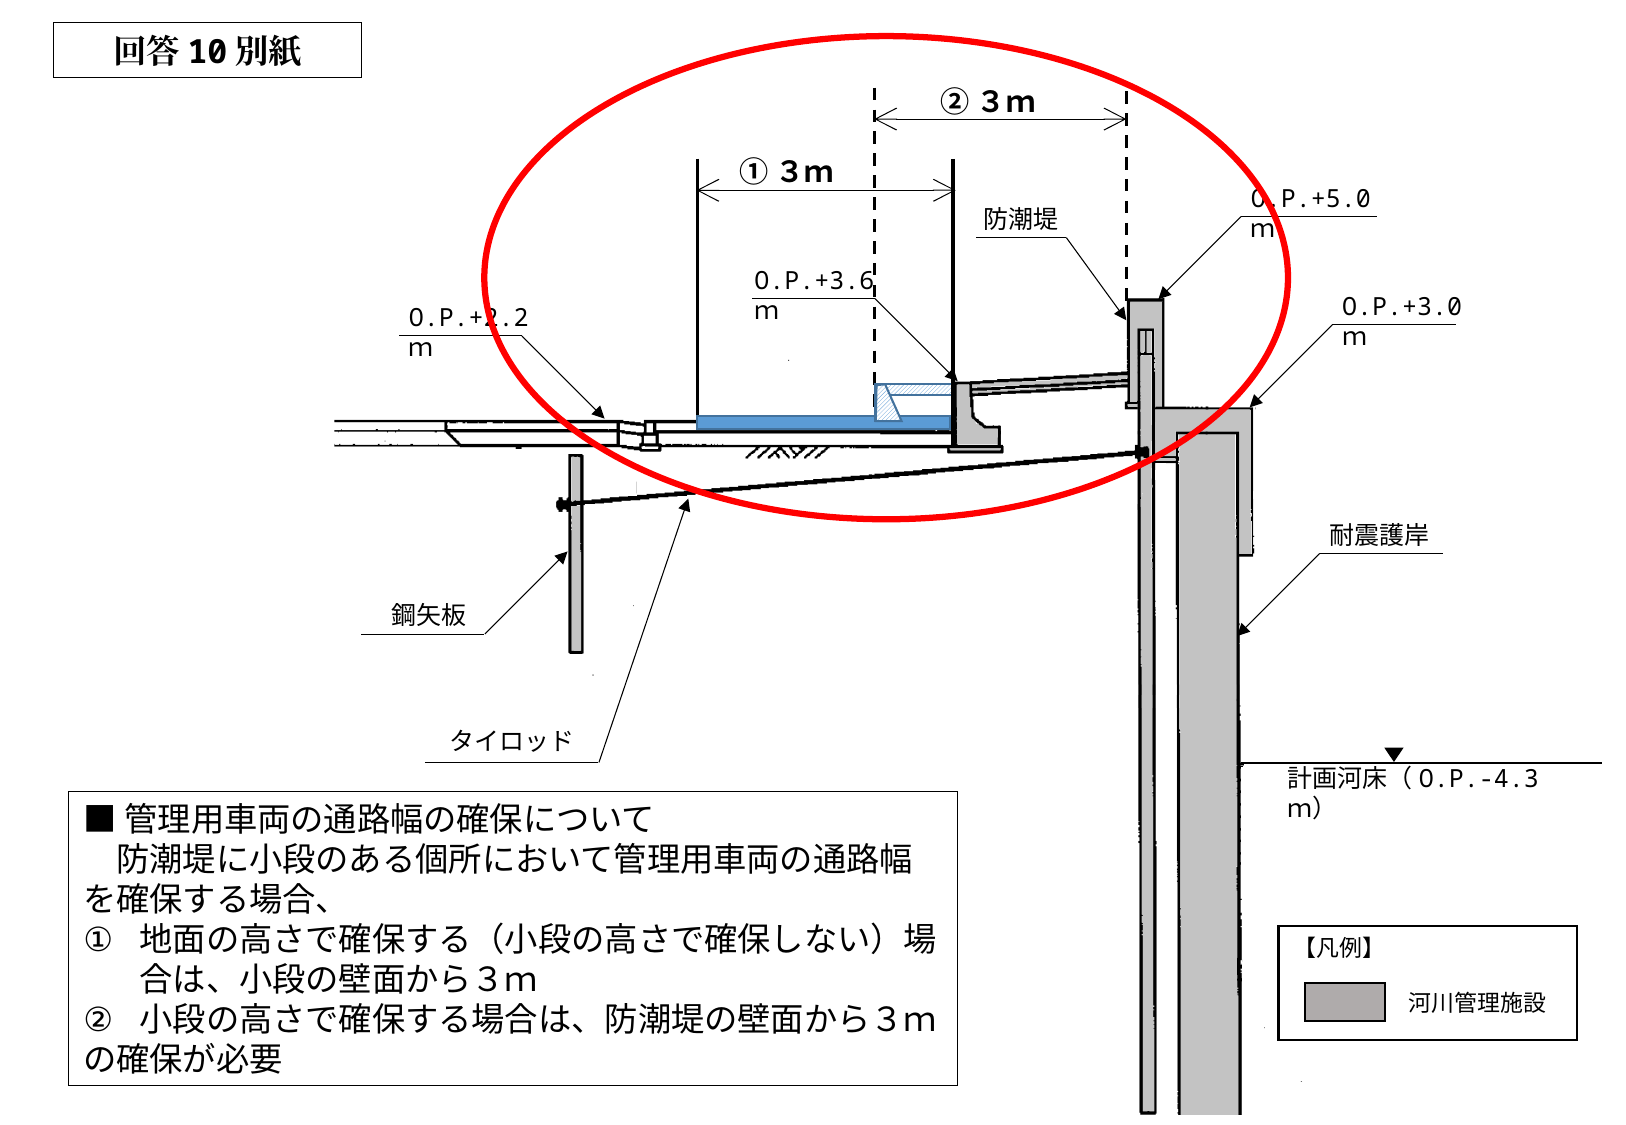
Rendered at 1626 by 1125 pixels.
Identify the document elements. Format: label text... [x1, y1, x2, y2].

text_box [752, 264, 874, 382]
text_box [1336, 982, 1386, 1022]
text_box ■管理用車両の通路幅の確保について 防潮堤に小段のある個所において管理用車両の通路幅を確保する場合、 地面の高さで確保する（小段の高さで確保しない）場合は、小段の壁面から３ｍ 小段の高さで確保する場合は、防潮堤の壁面から３ｍ の確保が必要 [68, 791, 334, 1086]
picture [334, 297, 1336, 1125]
text_box 回答10別紙 [53, 22, 362, 78]
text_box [399, 301, 605, 419]
text_box [1382, 746, 1406, 763]
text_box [424, 498, 689, 763]
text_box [1158, 182, 1399, 300]
text_box 【凡例】 河川管理施設 [1336, 925, 1578, 1041]
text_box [976, 203, 1127, 321]
text_box [483, 35, 1257, 297]
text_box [361, 551, 568, 635]
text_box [1249, 290, 1483, 408]
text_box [875, 264, 952, 382]
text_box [1237, 519, 1444, 636]
text_box 計画河床（O.P.-4.3ｍ） [1336, 764, 1578, 823]
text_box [954, 264, 958, 382]
